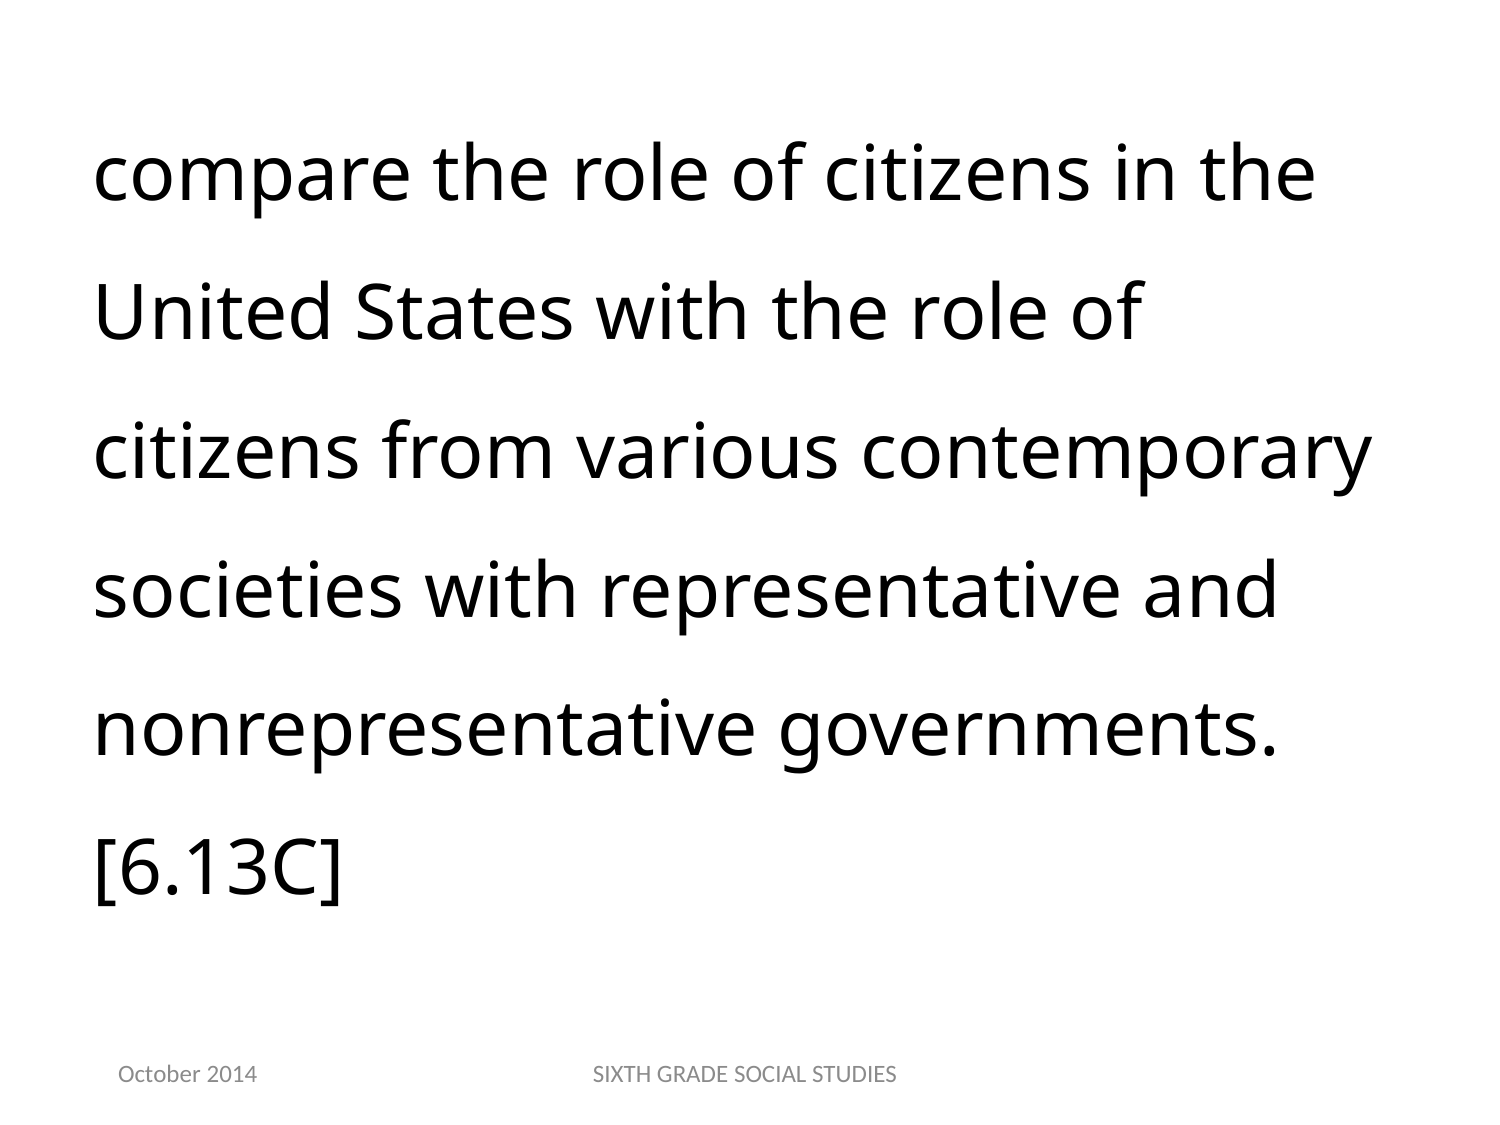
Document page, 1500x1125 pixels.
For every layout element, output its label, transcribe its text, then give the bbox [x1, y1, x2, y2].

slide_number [103, 1042, 441, 1103]
subtitle compare the role of citizens in the United States with the role of citizens from various contemporary societies with representative and nonrepresentative governments.[6.13C] [78, 70, 1429, 1014]
footer SIXTH GRADE SOCIAL STUDIES [492, 1042, 999, 1103]
